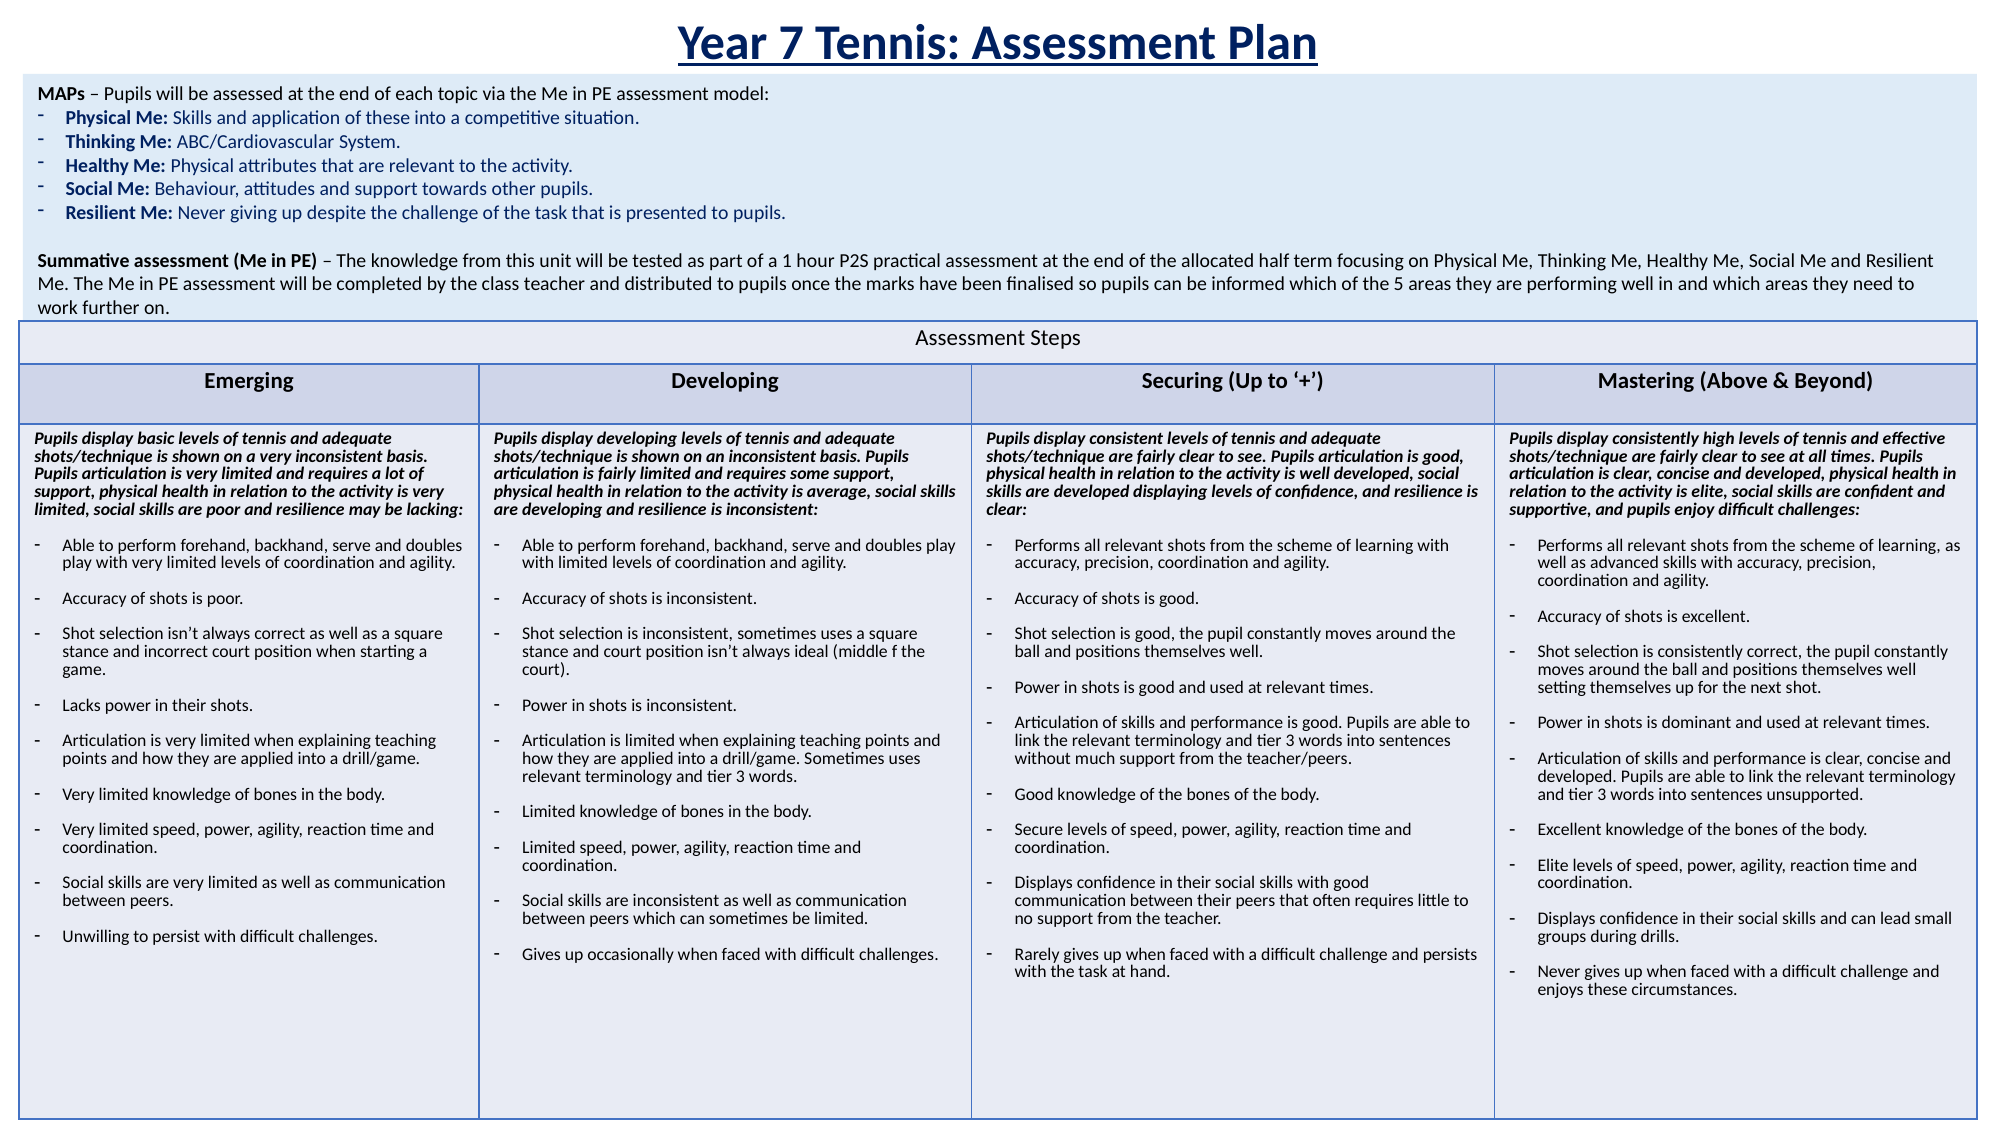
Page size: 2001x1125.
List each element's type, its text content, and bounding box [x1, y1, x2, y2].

text_box MAPs – Pupils will be assessed at the end of each topic via the Me in PE assessment model: Physical Me: Skills and application of these into a competitive situation. Thinking Me: ABC/Cardiovascular System. Healthy Me: Physical attributes that are relevant to the activity. Social Me: Behaviour, attitudes and support towards other pupils. Resilient Me: Never giving up despite the challenge of the task that is presented to pupils. Summative assessment (Me in PE) – The knowledge from this unit will be tested as part of a 1 hour P2S practical assessment at the end of the allocated half term focusing on Physical Me, Thinking Me, Healthy Me, Social Me and Resilient Me. The Me in PE assessment will be completed by the class teacher and distributed to pupils once the marks have been finalised so pupils can be informed which of the 5 areas they are performing well in and which areas they need to work further on. [22, 73, 1977, 320]
table_cell Emerging [20, 365, 478, 423]
table_cell Pupils display consistently high levels of tennis and effective shots/technique are fairly clear to see at all times. Pupils articulation is clear, concise and developed, physical health in relation to the activity is elite, social skills are confident and supportive, and pupils enjoy difficult challenges: Performs all relevant shots from the scheme of learning, as well as advanced skills with accuracy, precision, coordination and agility. Accuracy of shots is excellent. Shot selection is consistently correct, the pupil constantly moves around the ball and positions themselves well setting themselves up for the next shot. Power in shots is dominant and used at relevant times. Articulation of skills and performance is clear, concise and developed. Pupils are able to link the relevant terminology and tier 3 words into sentences unsupported. Excellent knowledge of the bones of the body. Elite levels of speed, power, agility, reaction time and coordination. Displays confidence in their social skills and can lead small groups during drills. Never gives up when faced with a difficult challenge and enjoys these circumstances. [1495, 425, 1976, 1118]
table_cell Developing [480, 365, 971, 423]
table_cell Securing (Up to ‘+’) [972, 365, 1494, 423]
table_cell Pupils display developing levels of tennis and adequate shots/technique is shown on an inconsistent basis. Pupils articulation is fairly limited and requires some support, physical health in relation to the activity is average, social skills are developing and resilience is inconsistent: Able to perform forehand, backhand, serve and doubles play with limited levels of coordination and agility. Accuracy of shots is inconsistent. Shot selection is inconsistent, sometimes uses a square stance and court position isn’t always ideal (middle f the court). Power in shots is inconsistent. Articulation is limited when explaining teaching points and how they are applied into a drill/game. Sometimes uses relevant terminology and tier 3 words. Limited knowledge of bones in the body. Limited speed, power, agility, reaction time and coordination. Social skills are inconsistent as well as communication between peers which can sometimes be limited. Gives up occasionally when faced with difficult challenges. [480, 425, 971, 1118]
table_cell Pupils display basic levels of tennis and adequate shots/technique is shown on a very inconsistent basis. Pupils articulation is very limited and requires a lot of support, physical health in relation to the activity is very limited, social skills are poor and resilience may be lacking: Able to perform forehand, backhand, serve and doubles play with very limited levels of coordination and agility. Accuracy of shots is poor. Shot selection isn’t always correct as well as a square stance and incorrect court position when starting a game. Lacks power in their shots. Articulation is very limited when explaining teaching points and how they are applied into a drill/game. Very limited knowledge of bones in the body. Very limited speed, power, agility, reaction time and coordination. Social skills are very limited as well as communication between peers. Unwilling to persist with difficult challenges. [20, 425, 478, 1118]
table_header Assessment Steps [20, 322, 1976, 363]
table_cell Pupils display consistent levels of tennis and adequate shots/technique are fairly clear to see. Pupils articulation is good, physical health in relation to the activity is well developed, social skills are developed displaying levels of confidence, and resilience is clear: Performs all relevant shots from the scheme of learning with accuracy, precision, coordination and agility. Accuracy of shots is good. Shot selection is good, the pupil constantly moves around the ball and positions themselves well. Power in shots is good and used at relevant times. Articulation of skills and performance is good. Pupils are able to link the relevant terminology and tier 3 words into sentences without much support from the teacher/peers. Good knowledge of the bones of the body. Secure levels of speed, power, agility, reaction time and coordination. Displays confidence in their social skills with good communication between their peers that often requires little to no support from the teacher. Rarely gives up when faced with a difficult challenge and persists with the task at hand. [972, 425, 1494, 1118]
text_box Year 7 Tennis: Assessment Plan [656, 0, 1341, 73]
table_cell Mastering (Above & Beyond) [1495, 365, 1976, 423]
